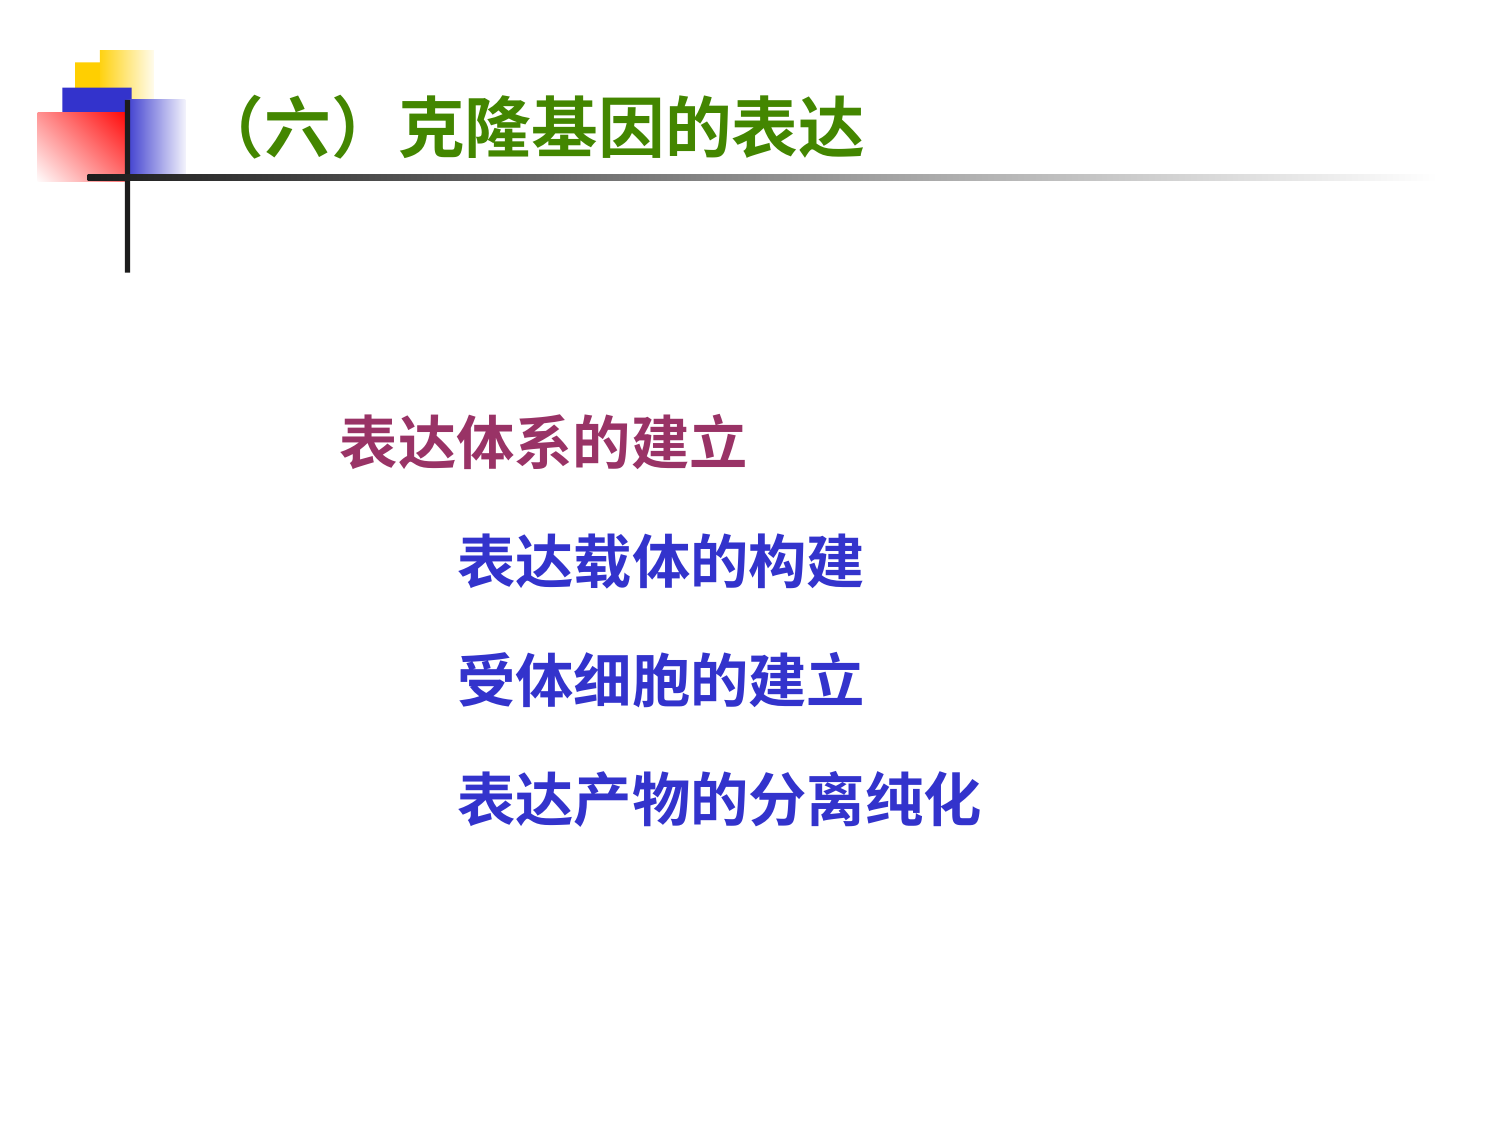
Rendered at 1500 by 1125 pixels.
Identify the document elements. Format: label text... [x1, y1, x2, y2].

text_box （六）克隆基因的表达 [183, 78, 1057, 173]
text_box 表达体系的建立 表达载体的构建 受体细胞的建立 表达产物的分离纯化 [325, 349, 997, 841]
